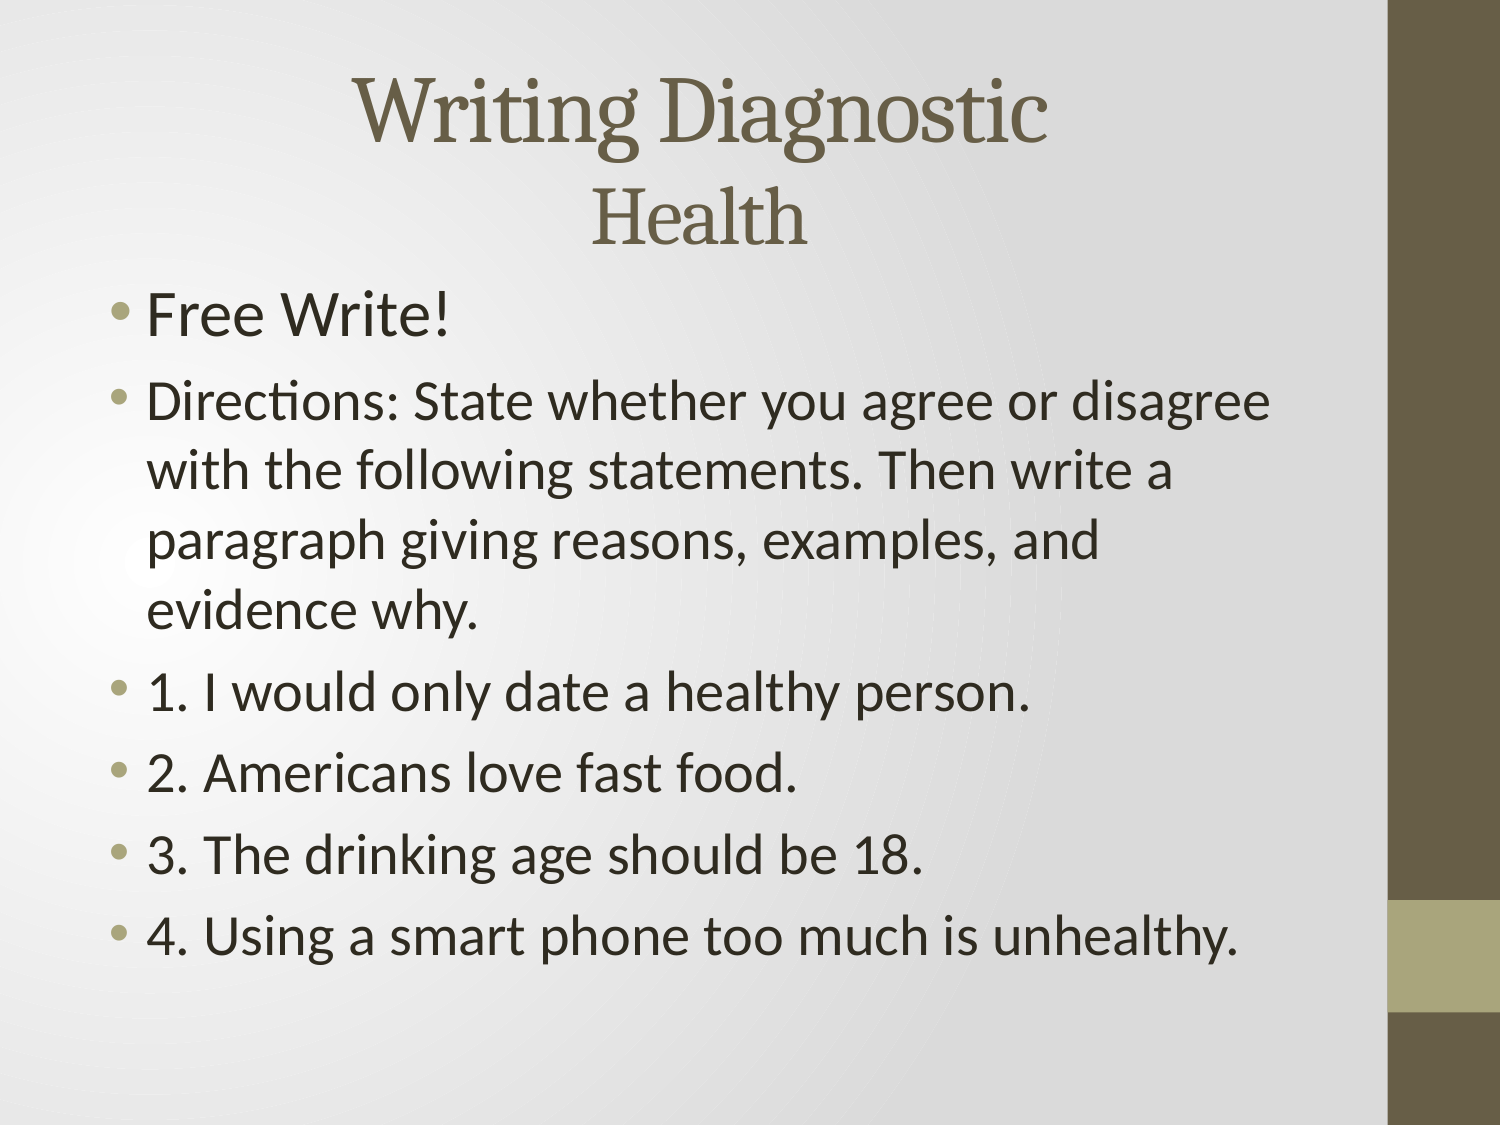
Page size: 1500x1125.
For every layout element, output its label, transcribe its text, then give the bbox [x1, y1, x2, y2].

title Writing Diagnostic Health [75, 45, 1325, 262]
list Free Write! Directions: State whether you agree or disagree with the following statements. Then write a paragraph giving reasons, examples, and evidence why. 1. I would only date a healthy person. 2. Americans love fast food. 3. The drinking age should be 18. 4. Using a smart phone too much is unhealthy. [75, 262, 1325, 1050]
